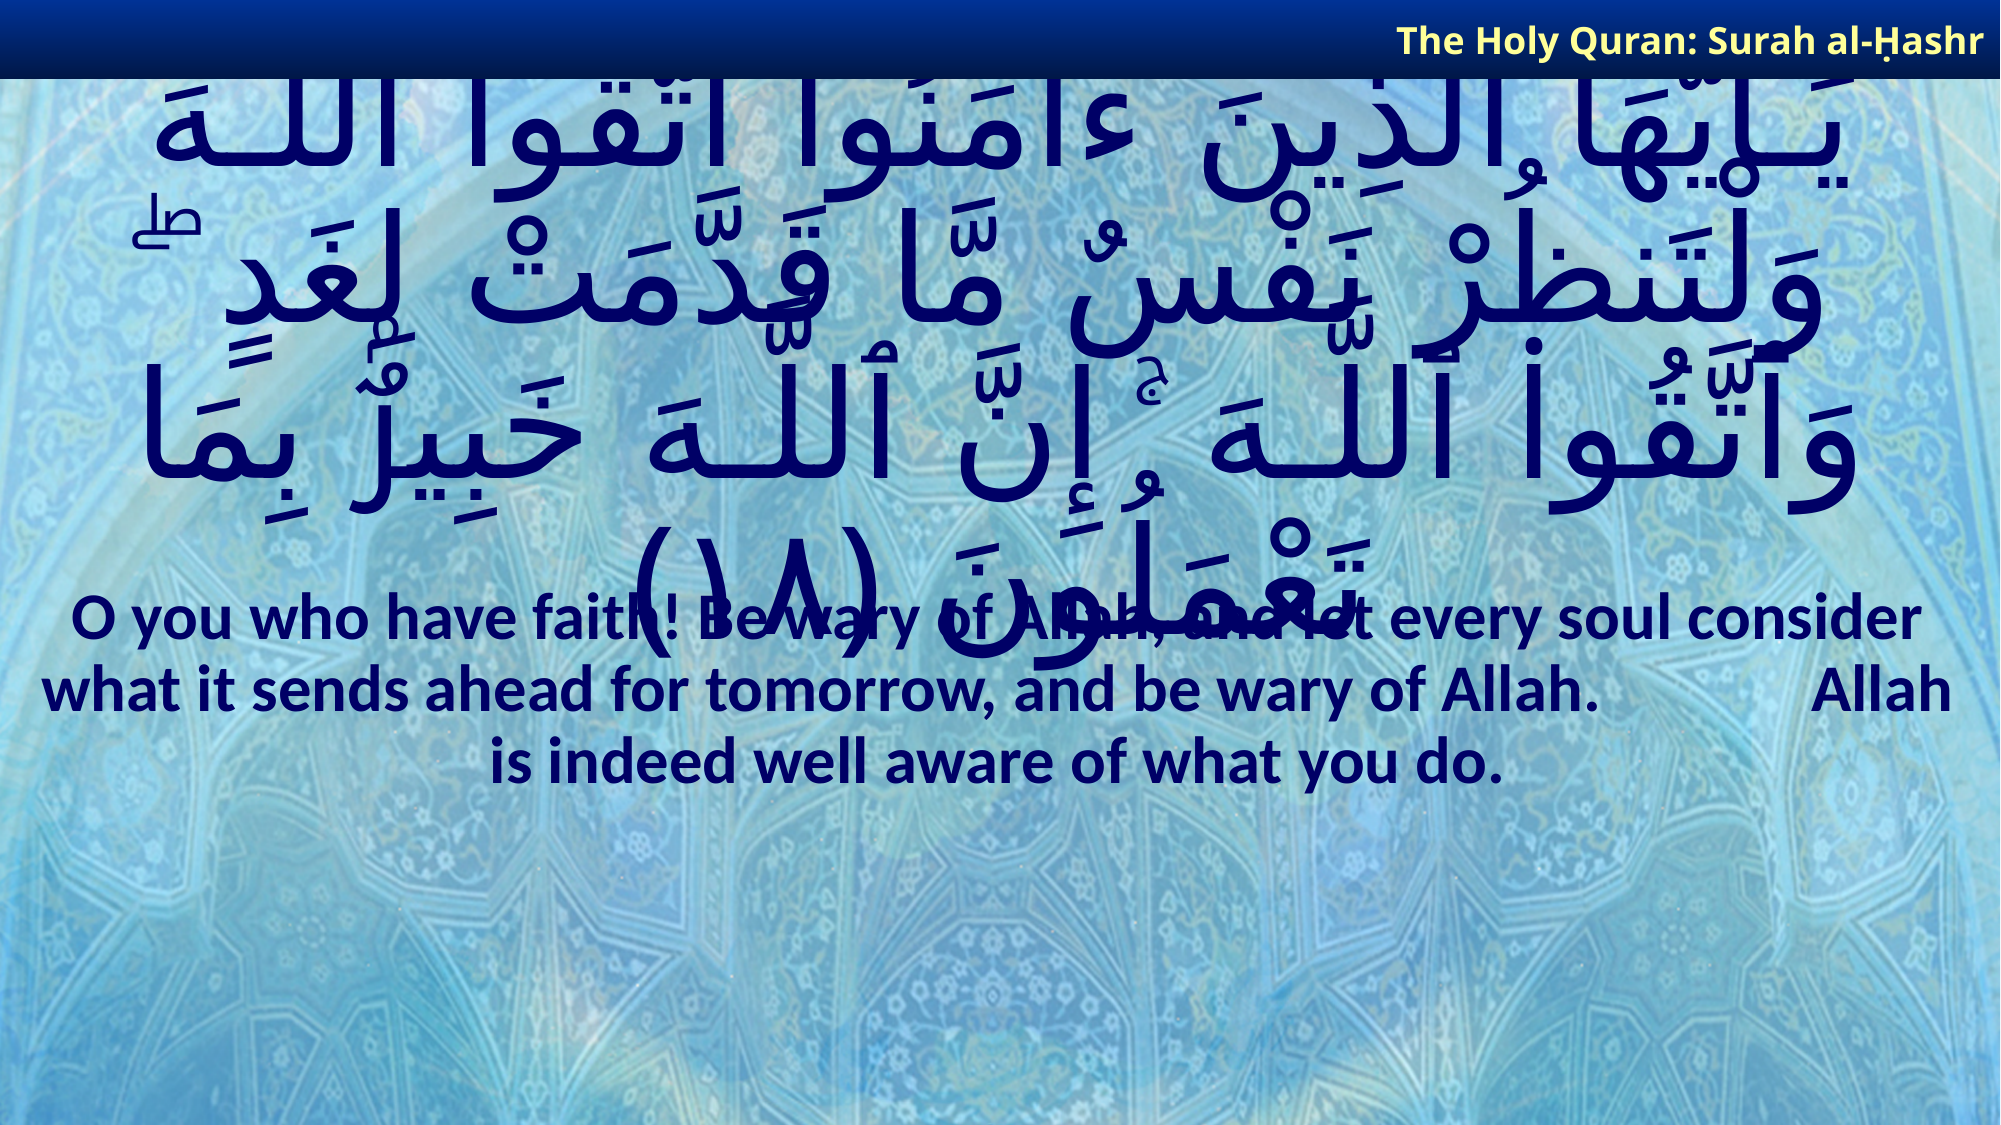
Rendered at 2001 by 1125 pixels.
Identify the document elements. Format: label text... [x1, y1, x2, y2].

subtitle O you who have faith! Be wary of Allah, and let every soul consider what it sends ahead for tomorrow, and be wary of Allah. Allah is indeed well aware of what you do. [7, 574, 1989, 862]
text_box The Holy Quran: Surah al-Ḥashr [0, 0, 2000, 79]
picture [0, 0, 2001, 1125]
title يَـٰٓأَيُّهَا ٱلَّذِينَ ءَامَنُوا۟ ٱتَّقُوا۟ ٱللَّـهَ وَلْتَنظُرْ نَفْسٌ مَّا قَدَّمَتْ لِغَدٍ ۖ وَٱتَّقُوا۟ ٱللَّـهَ ۚ إِنَّ ٱللَّـهَ خَبِيرٌۢ بِمَا تَعْمَلُونَ ﴿١٨﴾ [0, 231, 2000, 473]
